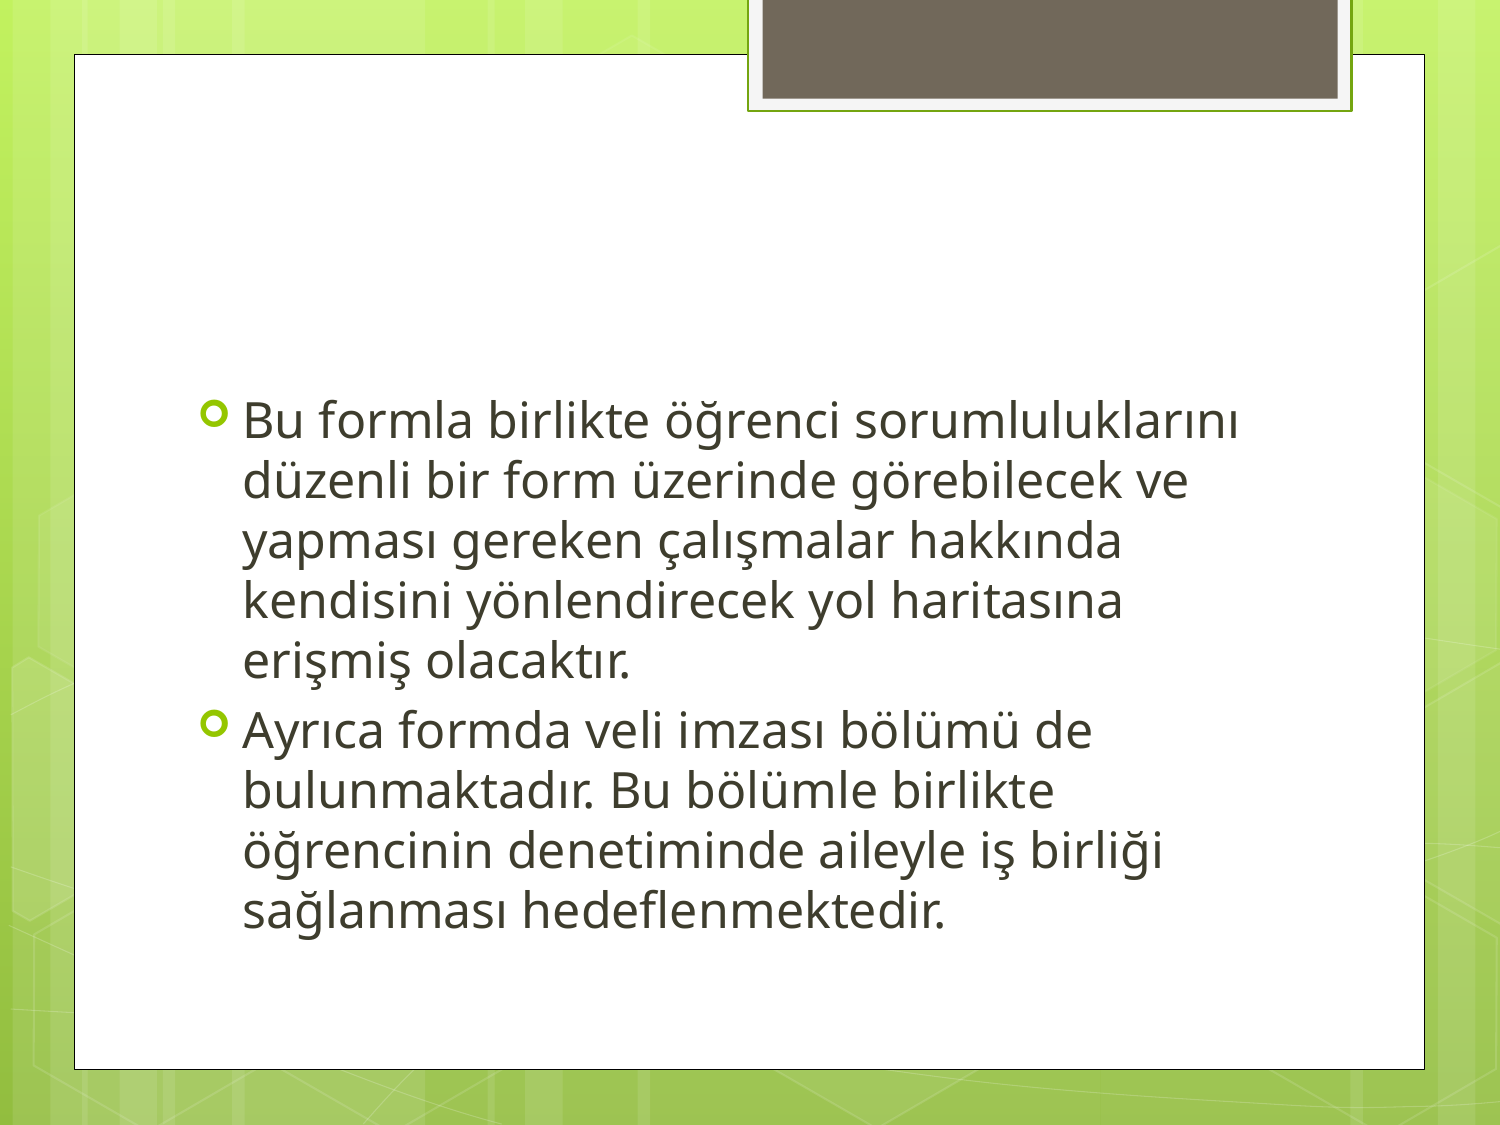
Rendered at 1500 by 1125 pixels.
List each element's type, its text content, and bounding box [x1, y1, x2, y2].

list Bu formla birlikte öğrenci sorumluluklarını düzenli bir form üzerinde görebilecek ve yapması gereken çalışmalar hakkında kendisini yönlendirecek yol haritasına erişmiş olacaktır. Ayrıca formda veli imzası bölümü de bulunmaktadır. Bu bölümle birlikte öğrencinin denetiminde aileyle iş birliği sağlanması hedeflenmektedir. [171, 381, 1283, 957]
